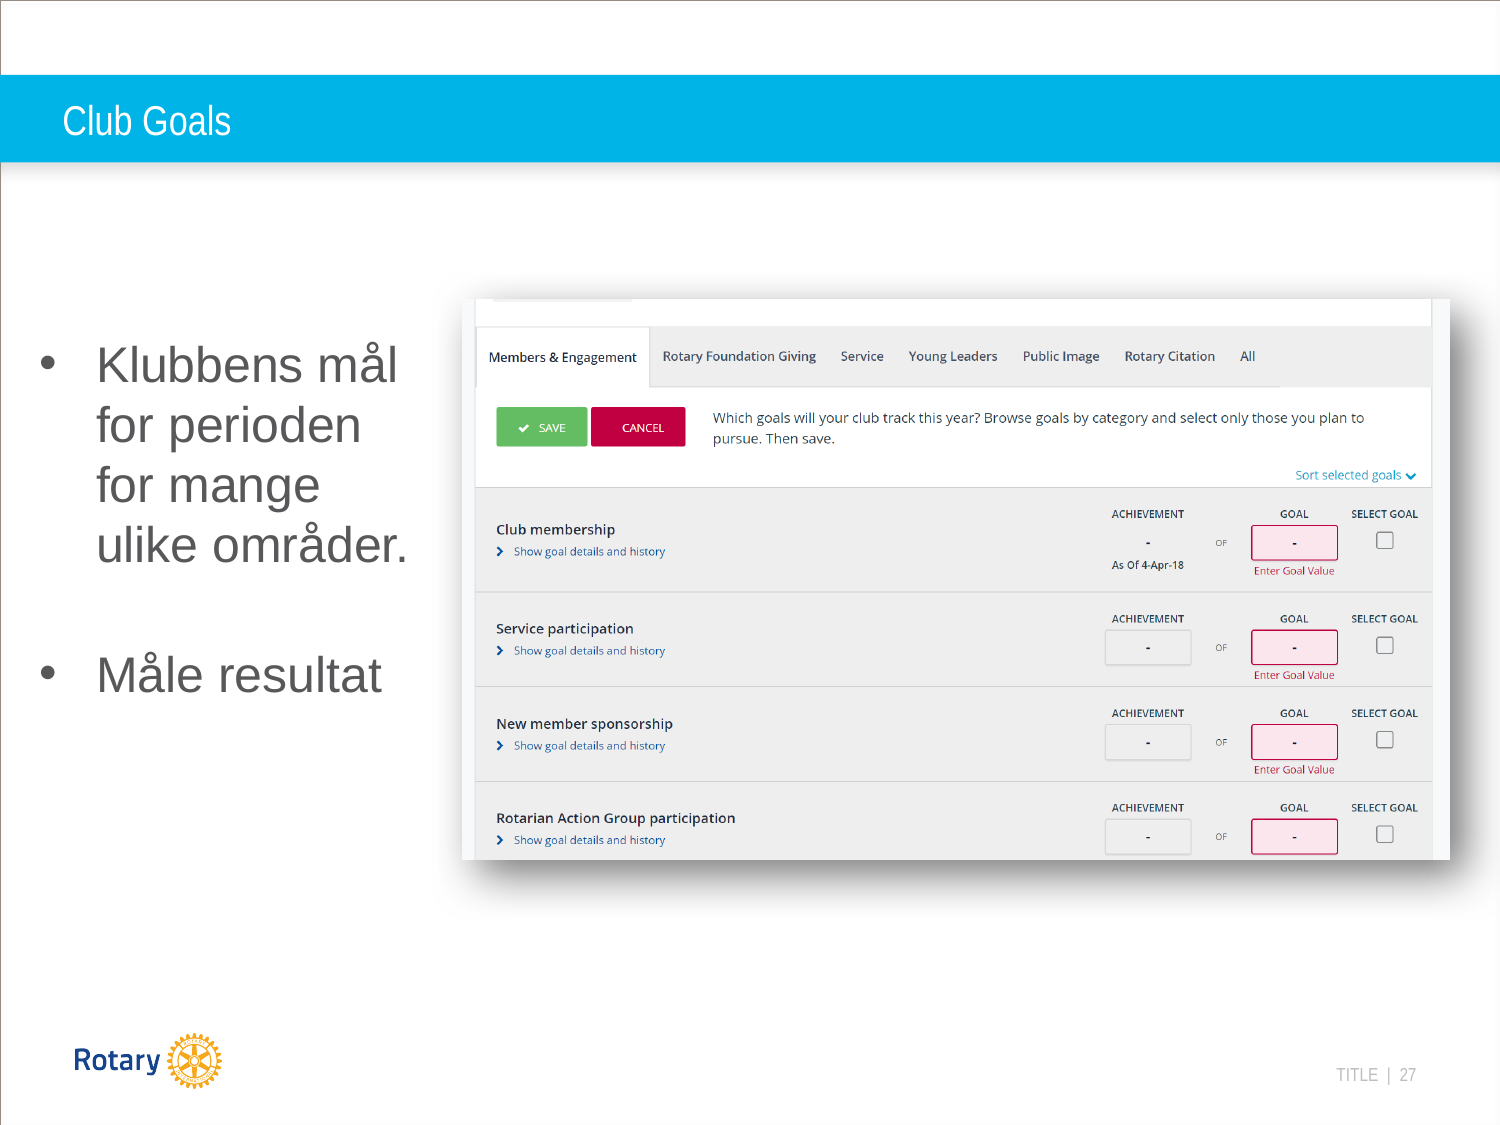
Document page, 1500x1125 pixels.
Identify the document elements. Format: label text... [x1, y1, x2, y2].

title Club Goals [62, 75, 1500, 163]
picture [75, 1033, 222, 1089]
picture [462, 299, 1451, 861]
list Klubbens mål for perioden for mange ulike områder. Måle resultat [24, 324, 438, 725]
